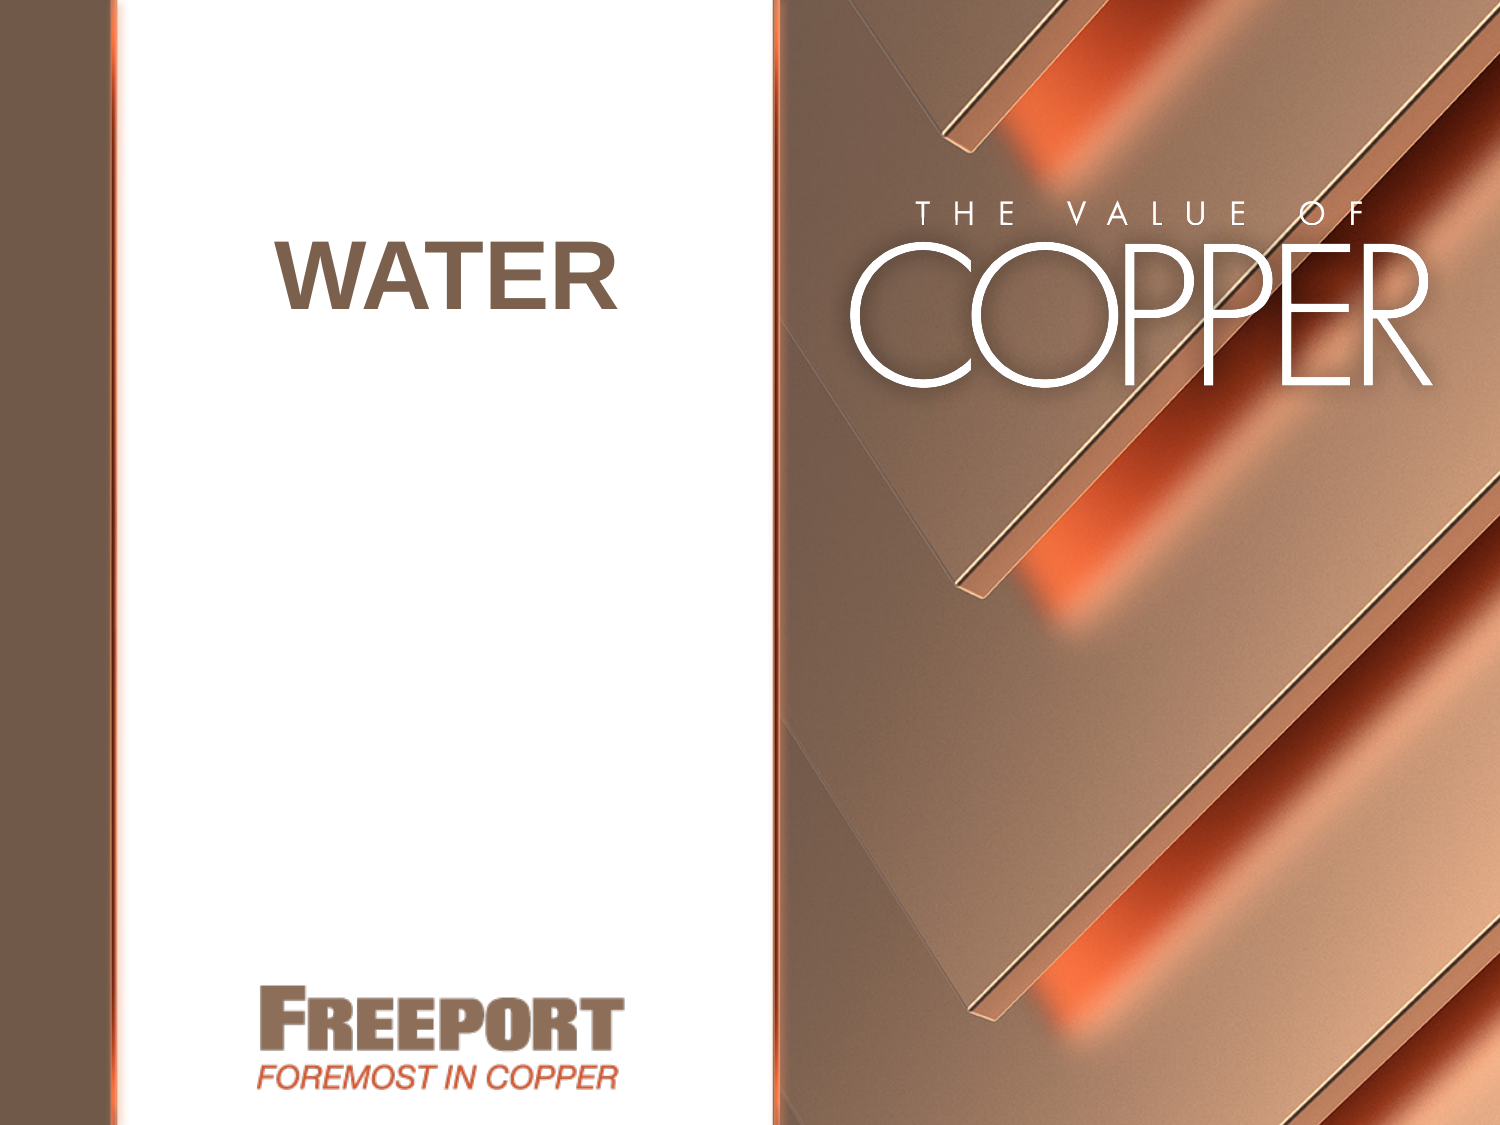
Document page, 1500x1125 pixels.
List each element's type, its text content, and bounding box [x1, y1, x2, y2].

title WATER [158, 203, 737, 337]
picture [784, 0, 1500, 1125]
picture [247, 974, 647, 1108]
picture [0, 0, 118, 1125]
picture [772, 0, 781, 1125]
